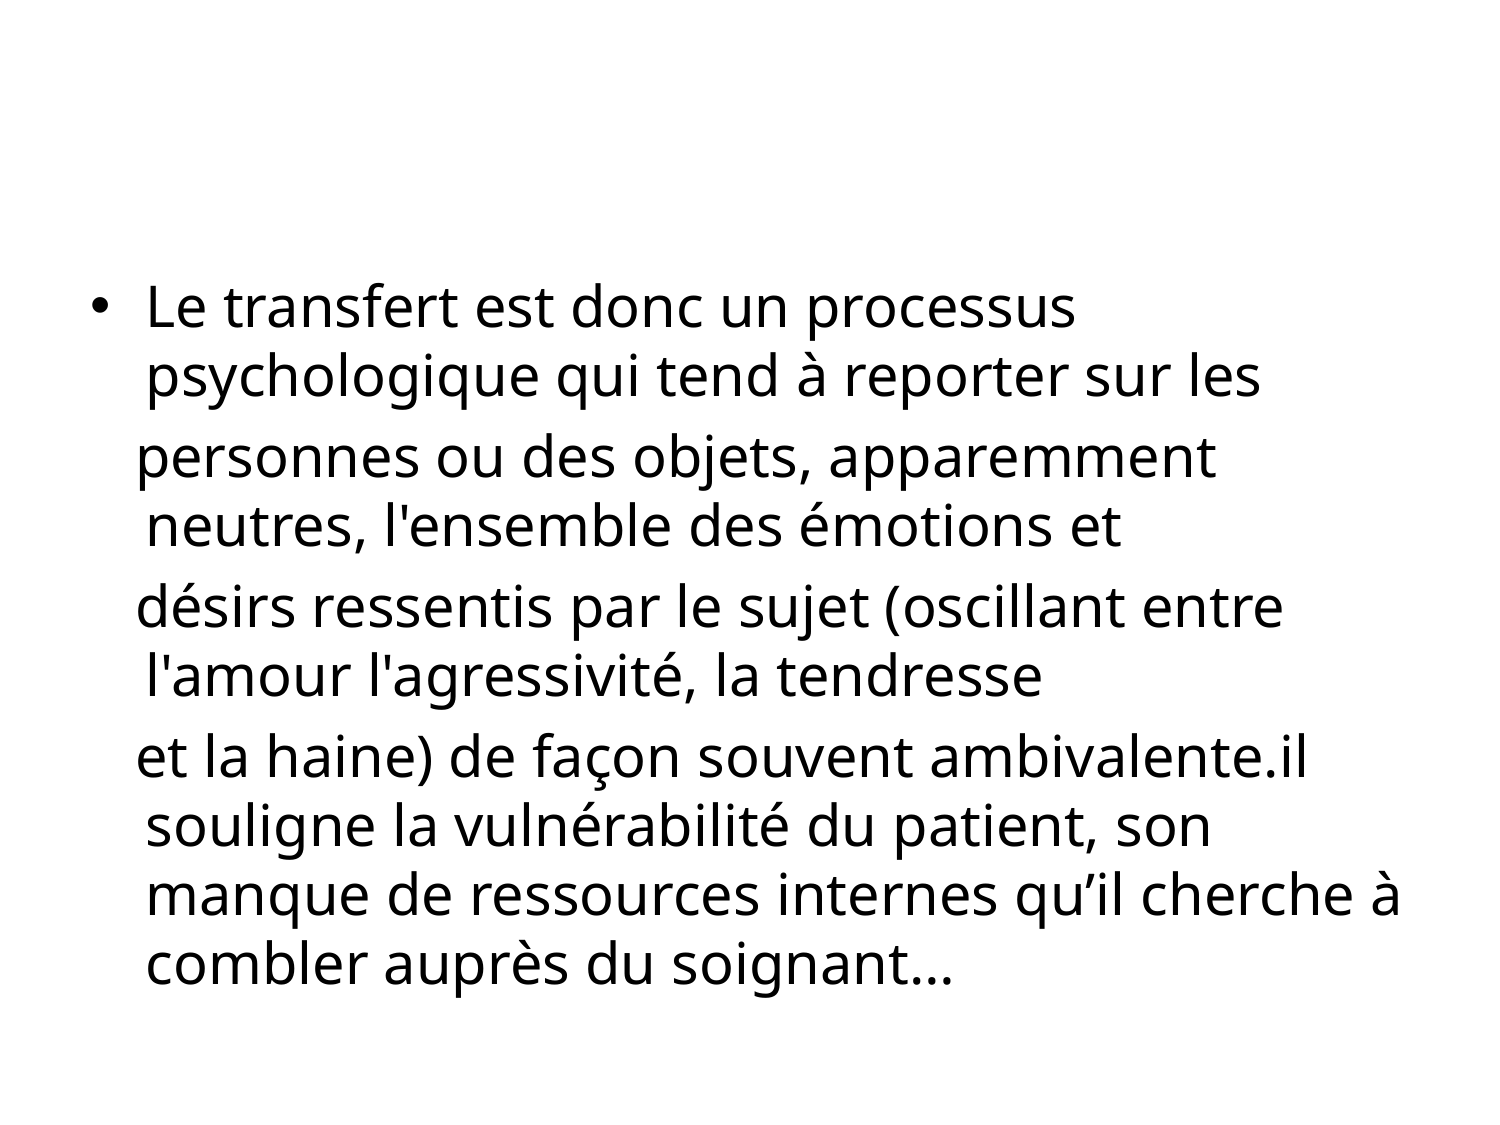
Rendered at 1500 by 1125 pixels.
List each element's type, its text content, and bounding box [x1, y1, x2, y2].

list Le transfert est donc un processus psychologique qui tend à reporter sur les personnes ou des objets, apparemment neutres, l'ensemble des émotions et désirs ressentis par le sujet (oscillant entre l'amour l'agressivité, la tendresse et la haine) de façon souvent ambivalente.il souligne la vulnérabilité du patient, son manque de ressources internes qu’il cherche à combler auprès du soignant… [75, 262, 1425, 1005]
